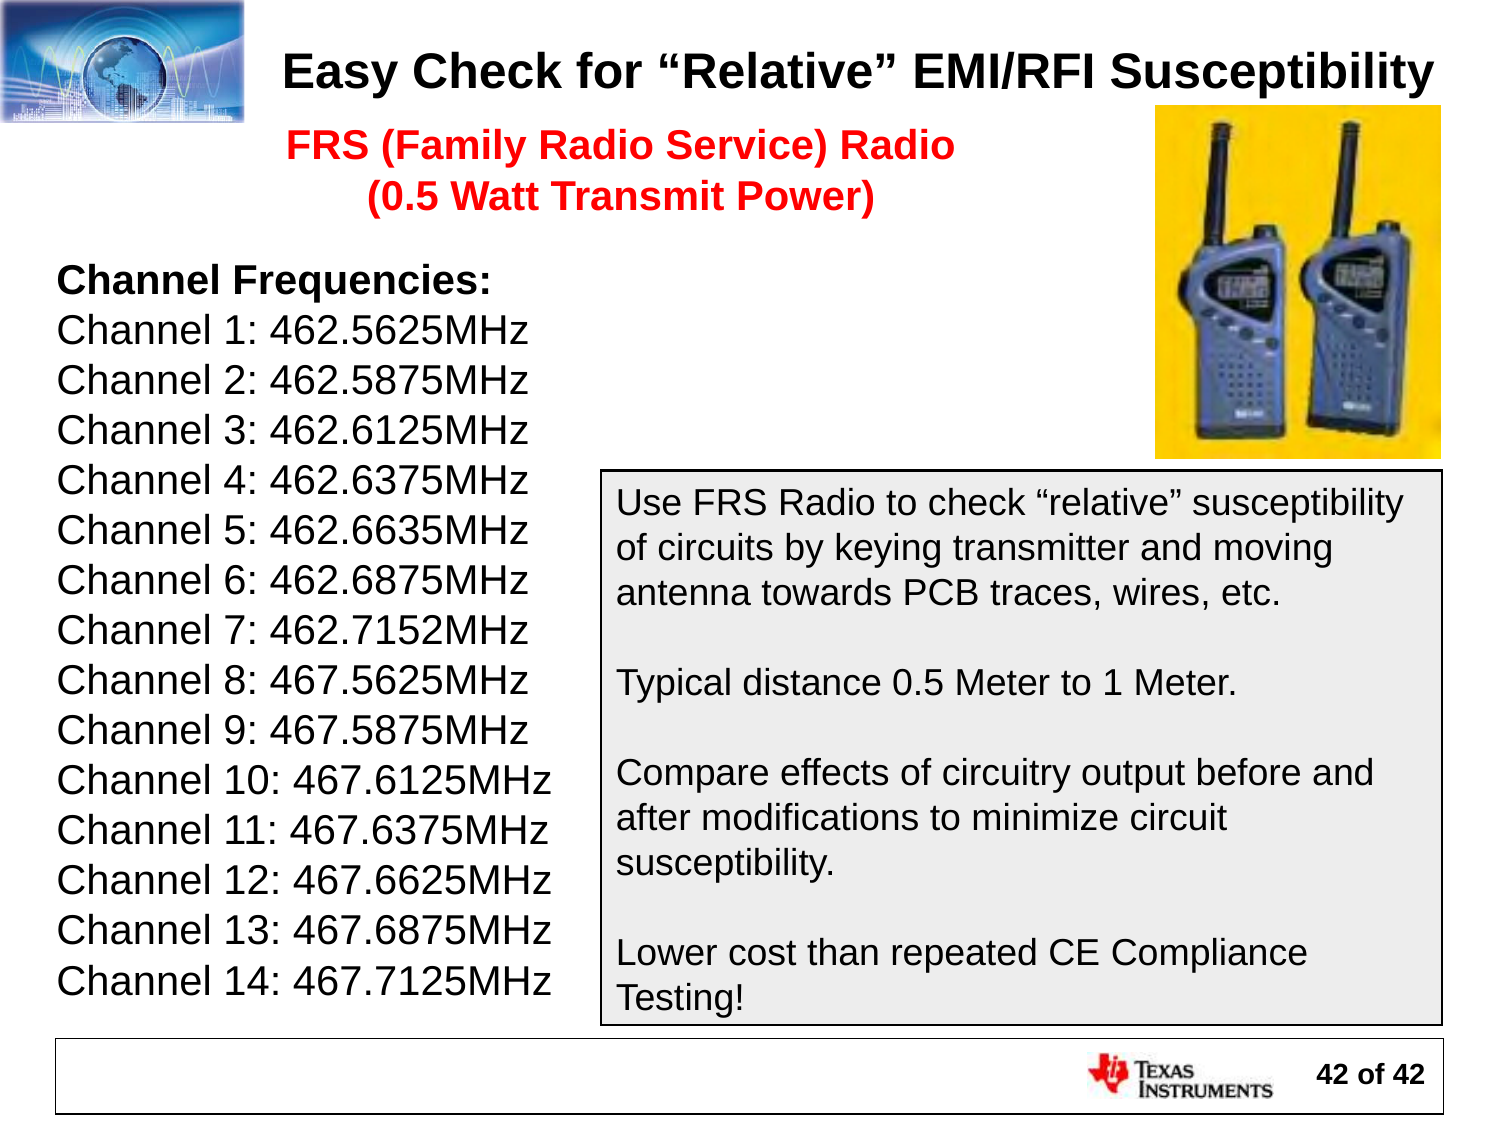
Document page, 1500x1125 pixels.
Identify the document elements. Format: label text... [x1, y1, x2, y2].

text_box Use FRS Radio to check “relative” susceptibility of circuits by keying transmitter and moving antenna towards PCB traces, wires, etc. Typical distance 0.5 Meter to 1 Meter. Compare effects of circuitry output before and after modifications to minimize circuit susceptibility. Lower cost than repeated CE Compliance Testing! [601, 470, 1442, 1026]
title Easy Check for “Relative” EMI/RFI Susceptibility [212, 0, 1500, 138]
text_box Channel Frequencies: Channel 1: 462.5625MHz Channel 2: 462.5875MHz Channel 3: 462.6125MHz Channel 4: 462.6375MHz Channel 5: 462.6635MHz Channel 6: 462.6875MHz Channel 7: 462.7152MHz Channel 8: 467.5625MHz Channel 9: 467.5875MHz Channel 10: 467.6125MHz Channel 11: 467.6375MHz Channel 12: 467.6625MHz Channel 13: 467.6875MHz Channel 14: 467.7125MHz [41, 245, 579, 1011]
picture [1087, 1052, 1274, 1099]
text_box FRS (Family Radio Service) Radio (0.5 Watt Transmit Power) [271, 110, 982, 226]
picture [1155, 105, 1441, 460]
